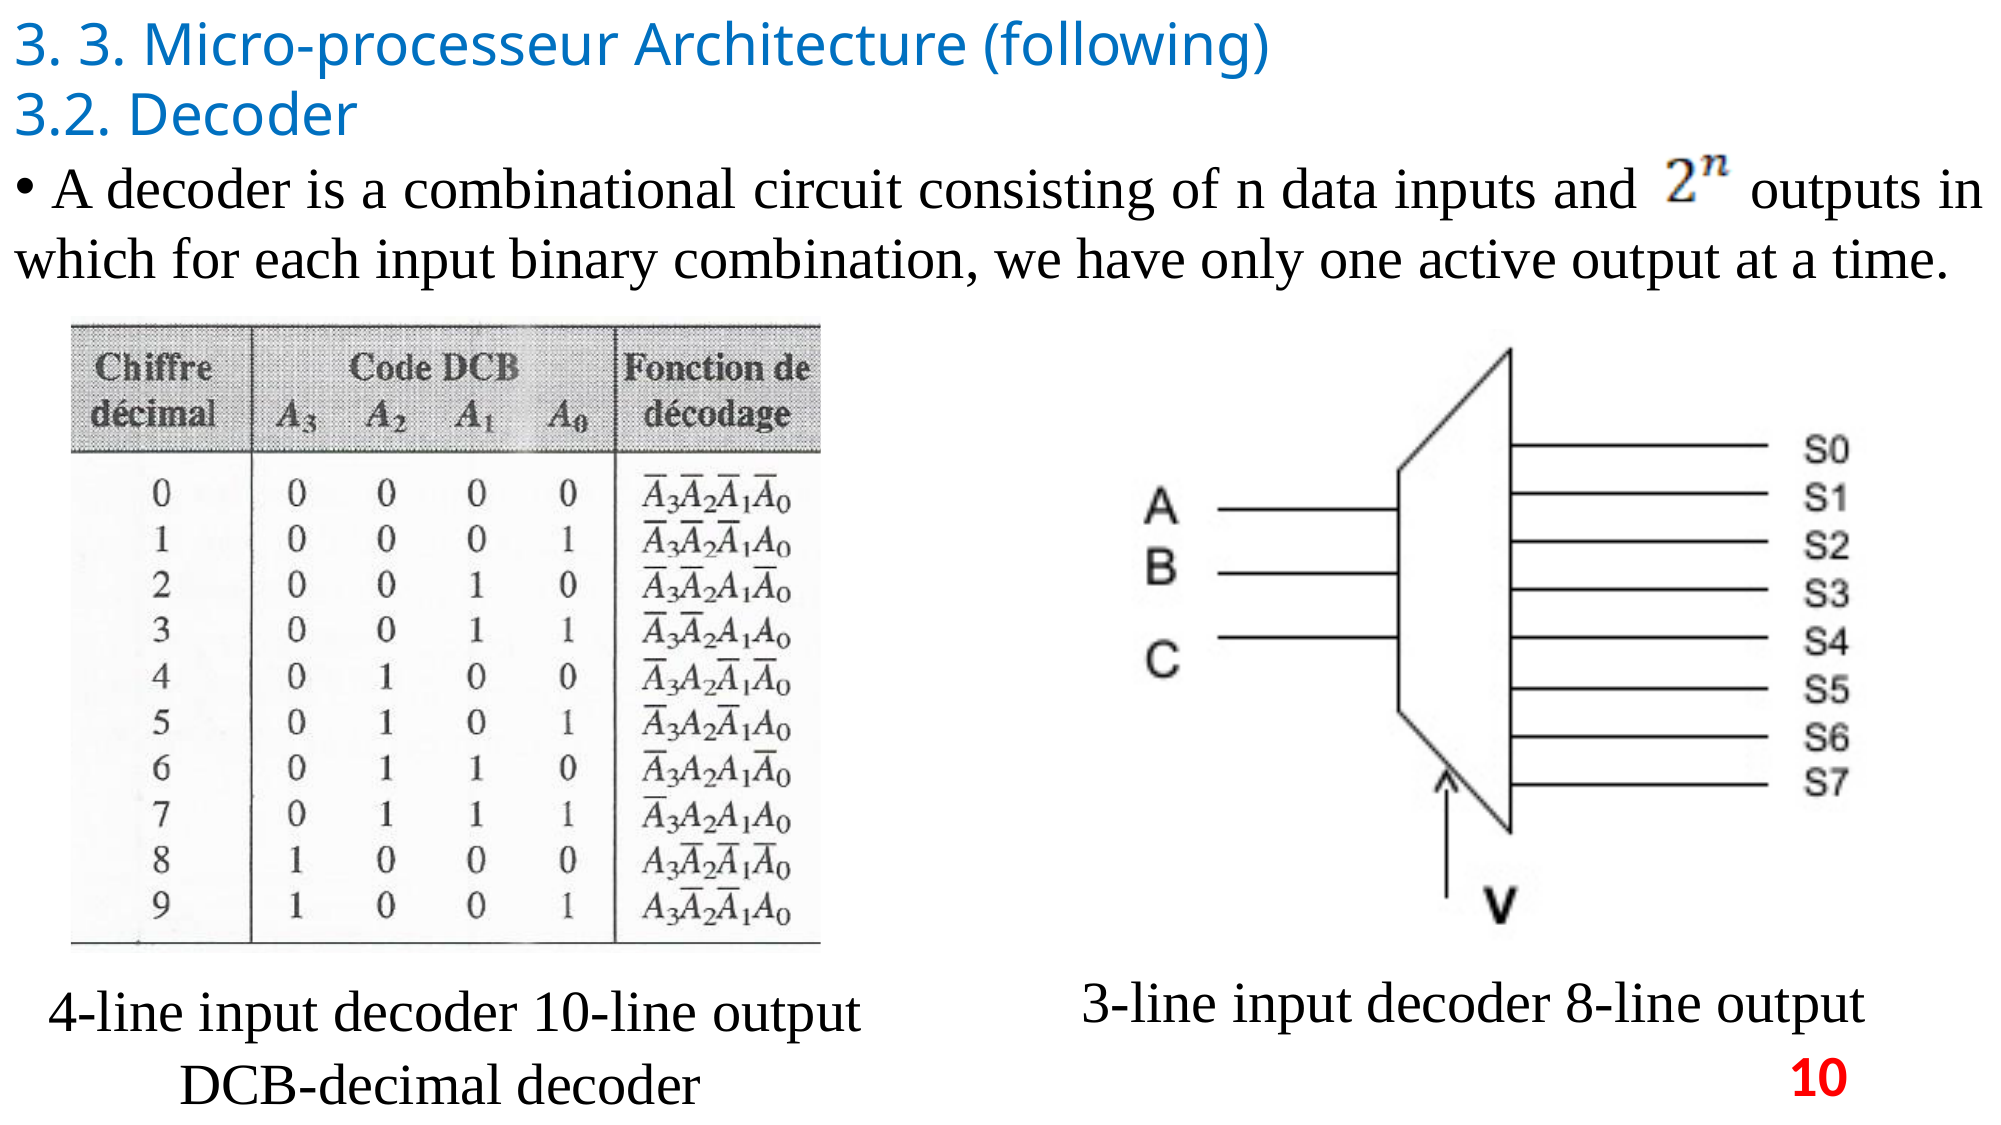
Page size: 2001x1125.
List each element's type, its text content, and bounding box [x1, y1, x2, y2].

text_box 4-line input decoder 10-line output [33, 965, 884, 1051]
picture [1664, 141, 1738, 233]
text_box 3-line input decoder 8-line output [1066, 957, 1918, 1042]
slide_number 10 [1412, 1042, 1863, 1103]
text_box DCB-decimal decoder [164, 1051, 740, 1124]
picture [1131, 329, 1867, 947]
text_box 3. 3. Micro-processeur Architecture (following) 3.2. Decoder [0, 1, 2000, 142]
picture [70, 316, 821, 953]
text_box A decoder is a combinational circuit consisting of n data inputs and outputs in which for each input binary combination, we have only one active output at a time. [0, 142, 2000, 298]
